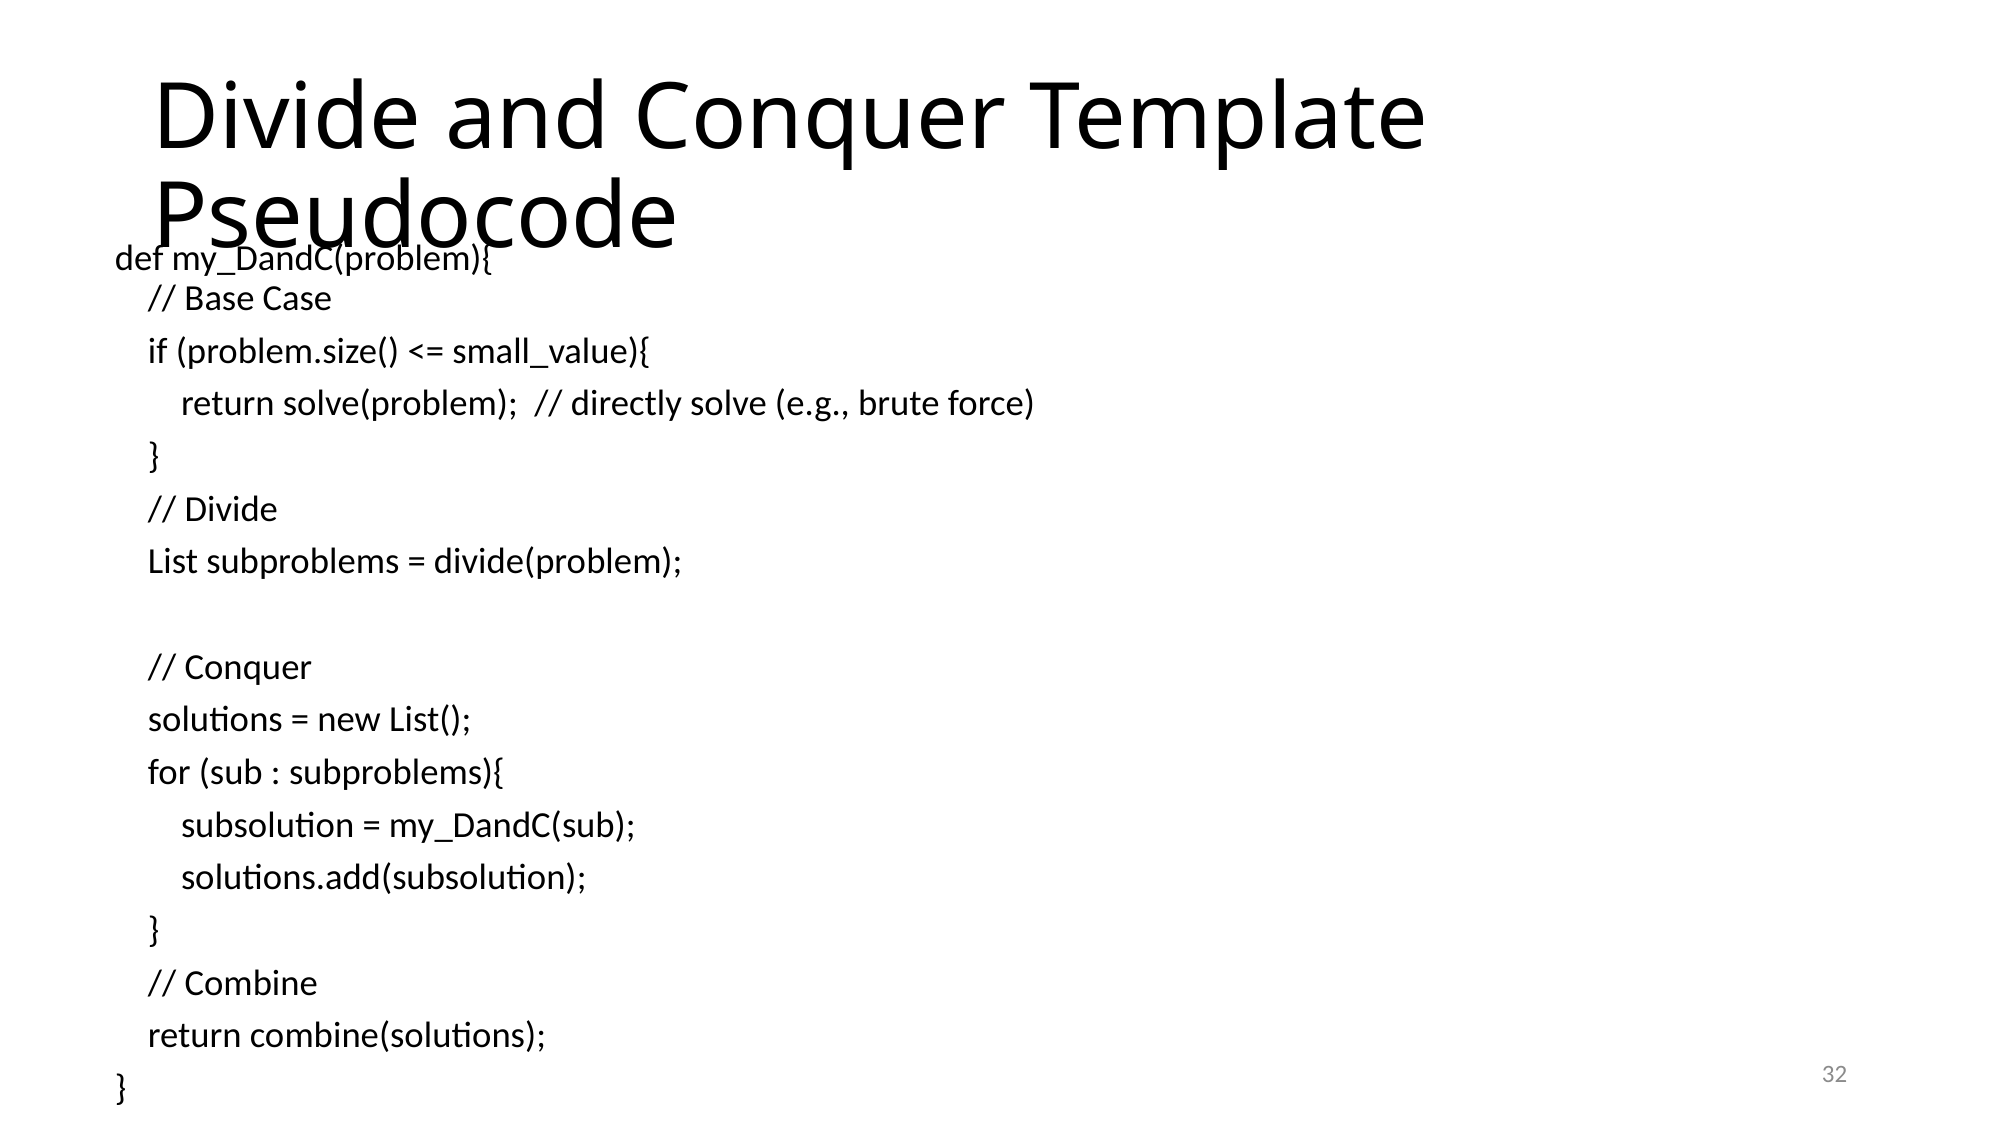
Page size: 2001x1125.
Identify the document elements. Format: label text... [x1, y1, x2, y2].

title Divide and Conquer Template Pseudocode [137, 59, 1863, 231]
slide_number 32 [1412, 1042, 1863, 1103]
list def my_DandC(problem){ // Base Case if (problem.size() <= small_value){ return solve(problem); // directly solve (e.g., brute force) } // Divide List subproblems = divide(problem); // Conquer solutions = new List(); for (sub : subproblems){ subsolution = my_DandC(sub); solutions.add(subsolution); } // Combine return combine(solutions); } [99, 231, 1900, 1125]
